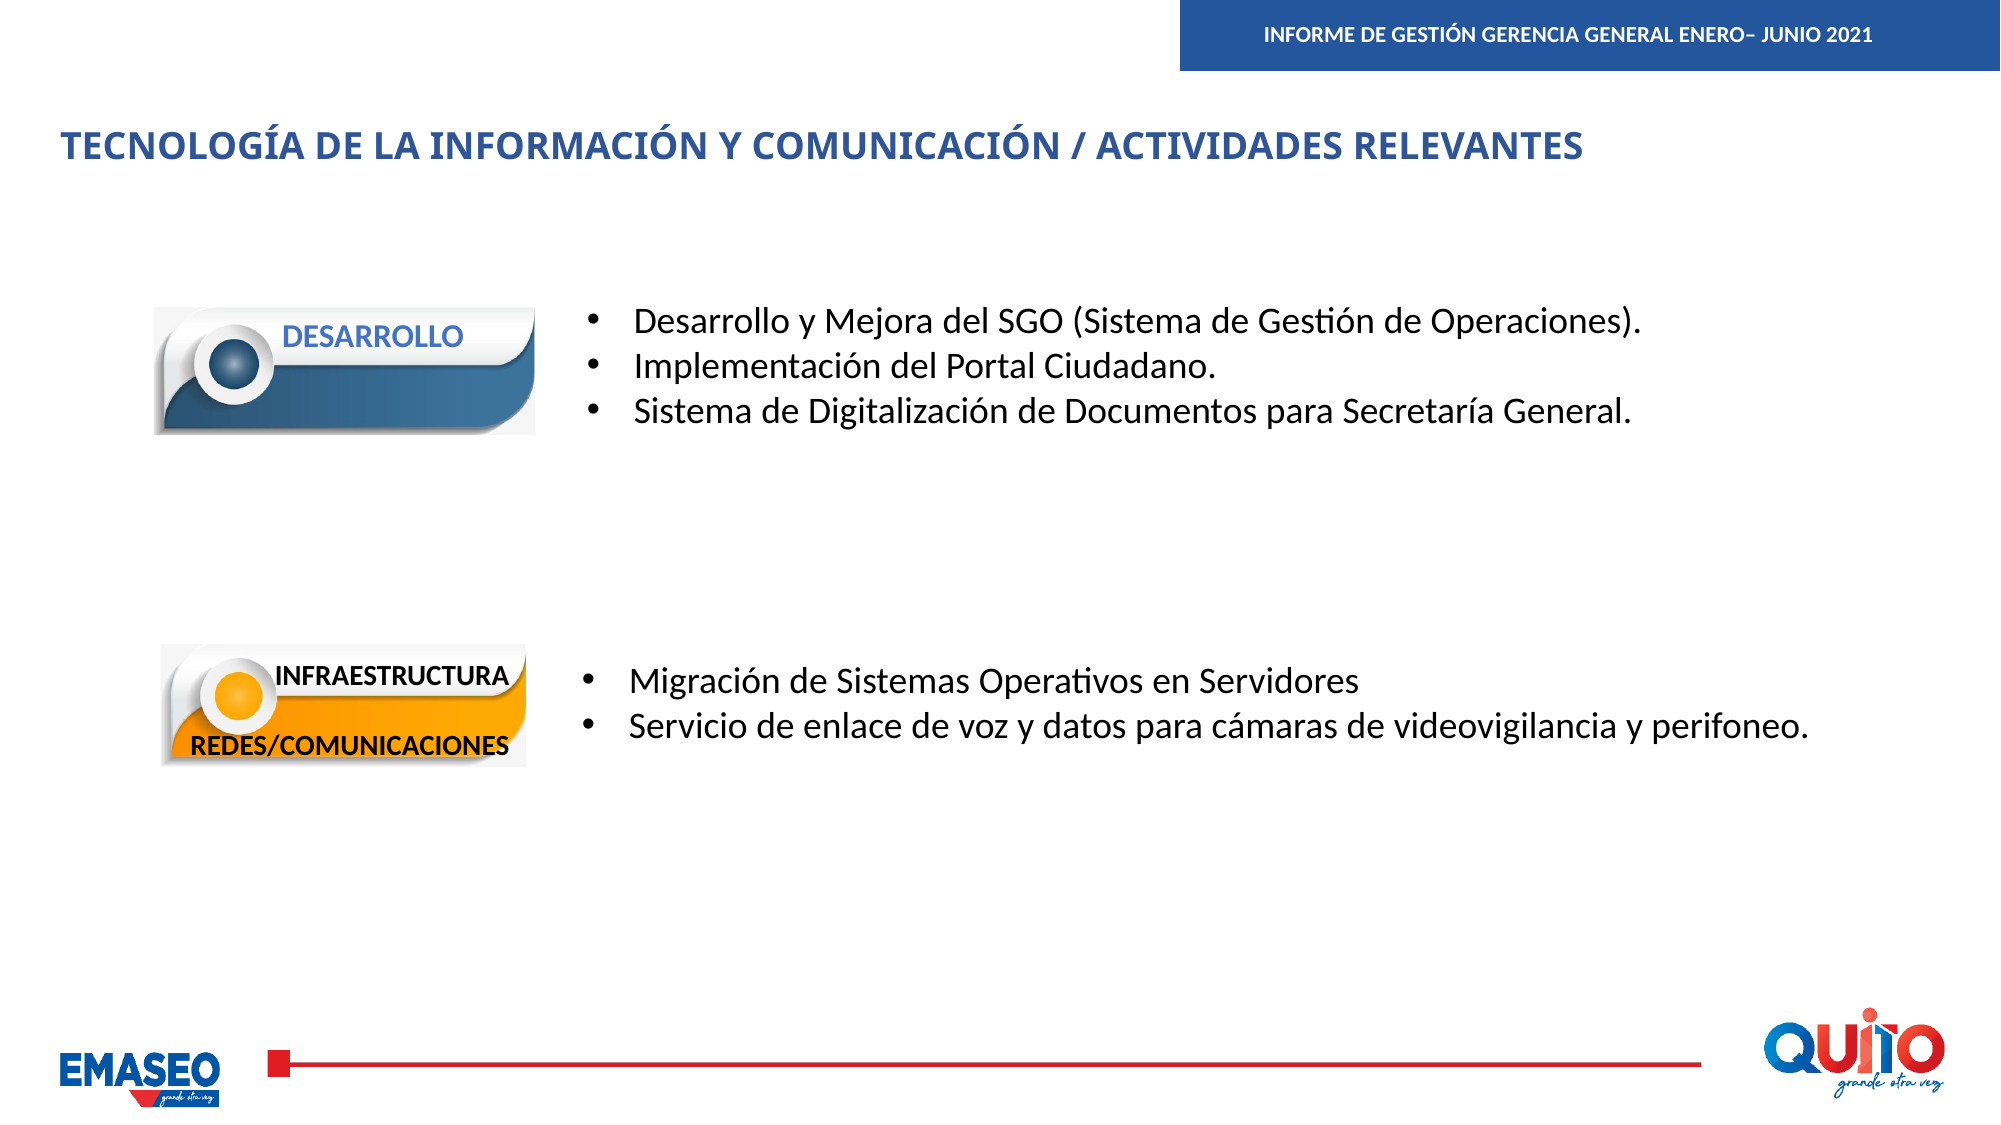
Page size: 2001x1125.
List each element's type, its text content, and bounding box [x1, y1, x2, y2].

text_box Migración de Sistemas Operativos en Servidores Servicio de enlace de voz y datos para cámaras de videovigilancia y perifoneo. [567, 648, 1848, 753]
picture [154, 307, 535, 435]
text_box [1180, 0, 2000, 71]
picture [267, 1050, 1702, 1124]
picture [159, 644, 526, 767]
text_box TECNOLOGÍA DE LA INFORMACIÓN Y COMUNICACIÓN / ACTIVIDADES RELEVANTES [45, 85, 1608, 204]
slide_number 19 [1412, 1042, 1863, 1103]
text_box INFRAESTRUCTURA REDES/COMUNICACIONES [154, 648, 525, 769]
text_box Desarrollo y Mejora del SGO (Sistema de Gestión de Operaciones). Implementación del Portal Ciudadano. Sistema de Digitalización de Documentos para Secretaría General. [572, 288, 2000, 439]
picture [1764, 1007, 1945, 1099]
picture [55, 1045, 224, 1112]
text_box INFORME DE GESTIÓN GERENCIA GENERAL ENERO– JUNIO 2021 [1248, 8, 2000, 65]
